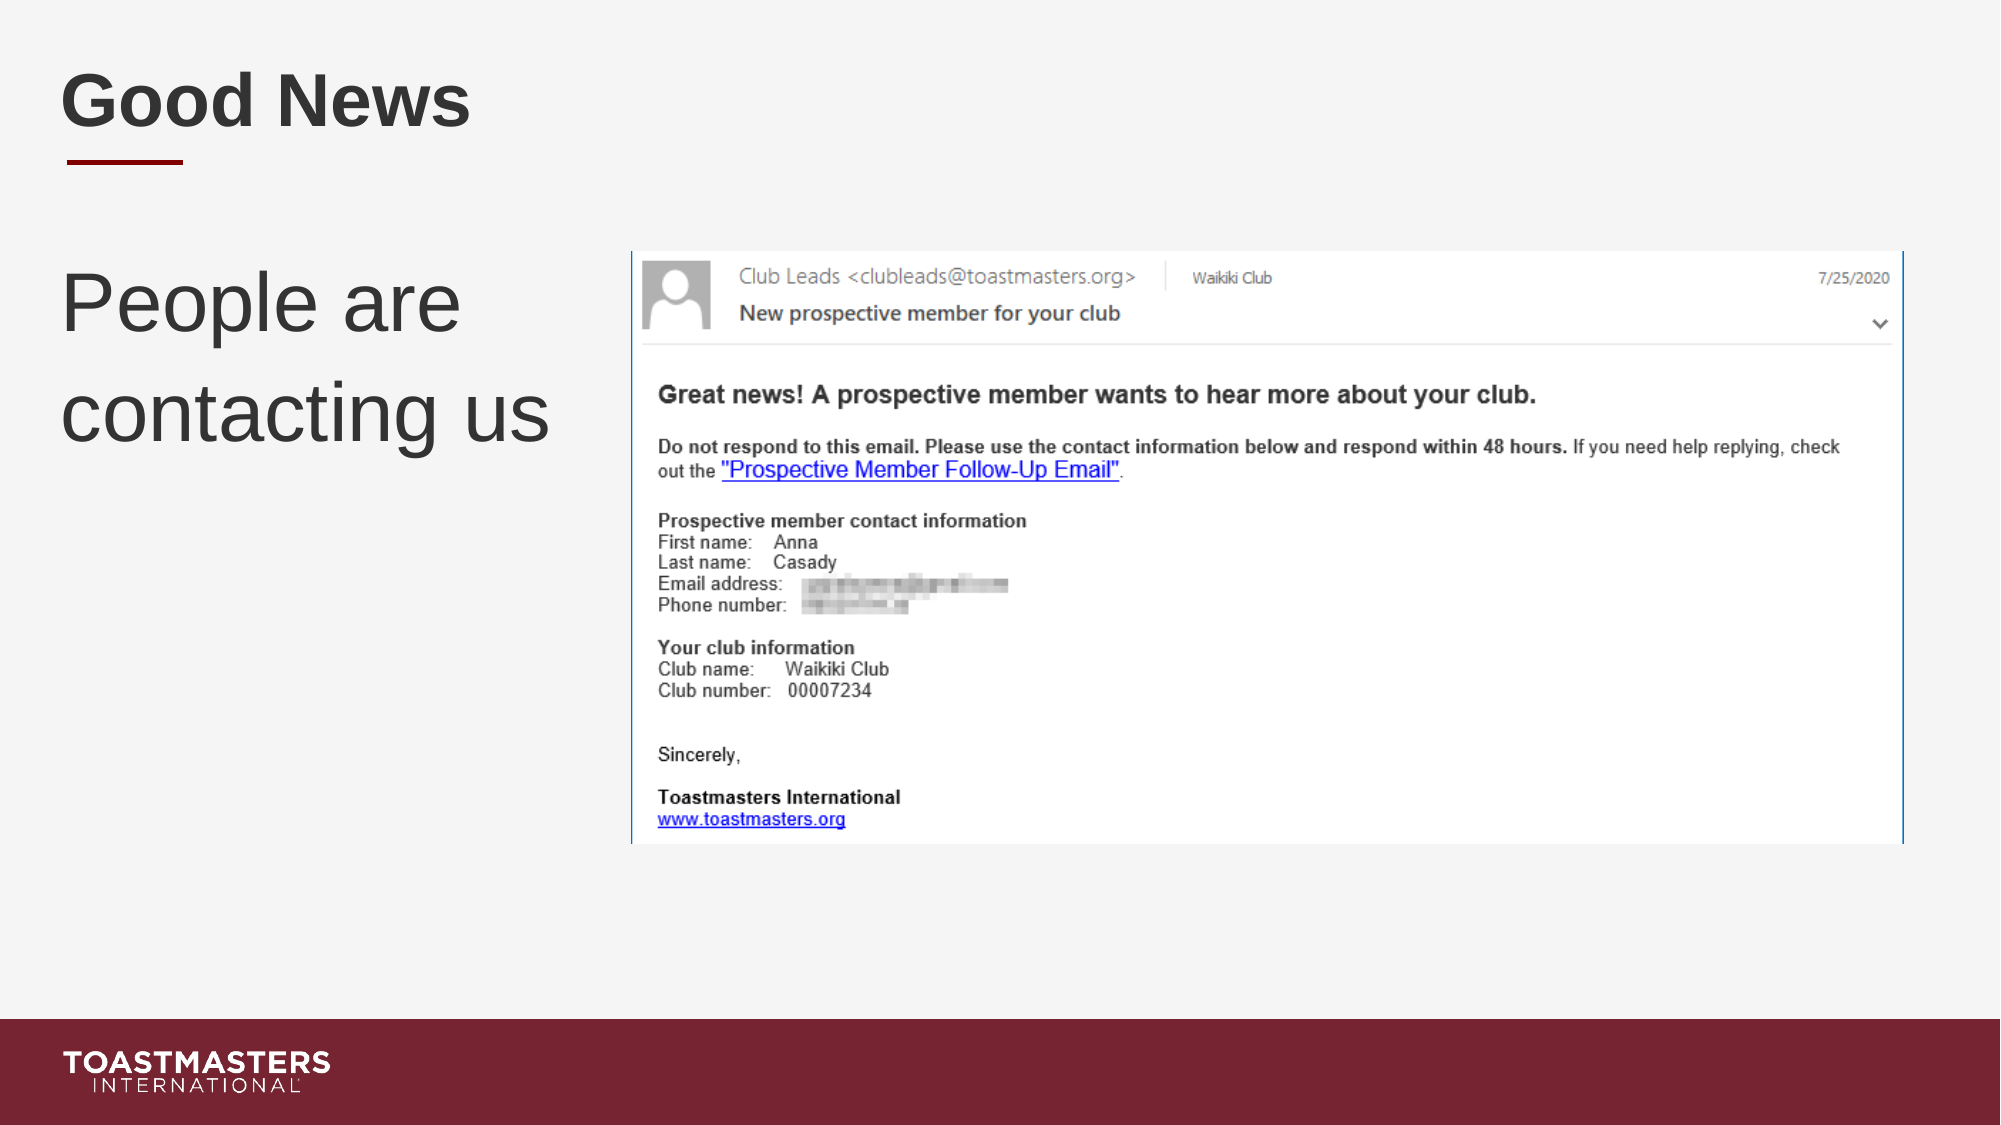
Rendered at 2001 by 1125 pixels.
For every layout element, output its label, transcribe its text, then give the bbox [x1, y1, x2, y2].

list People are contacting us [45, 251, 617, 963]
title Good News [45, 48, 1957, 155]
picture [51, 1036, 343, 1103]
picture [631, 251, 1904, 844]
